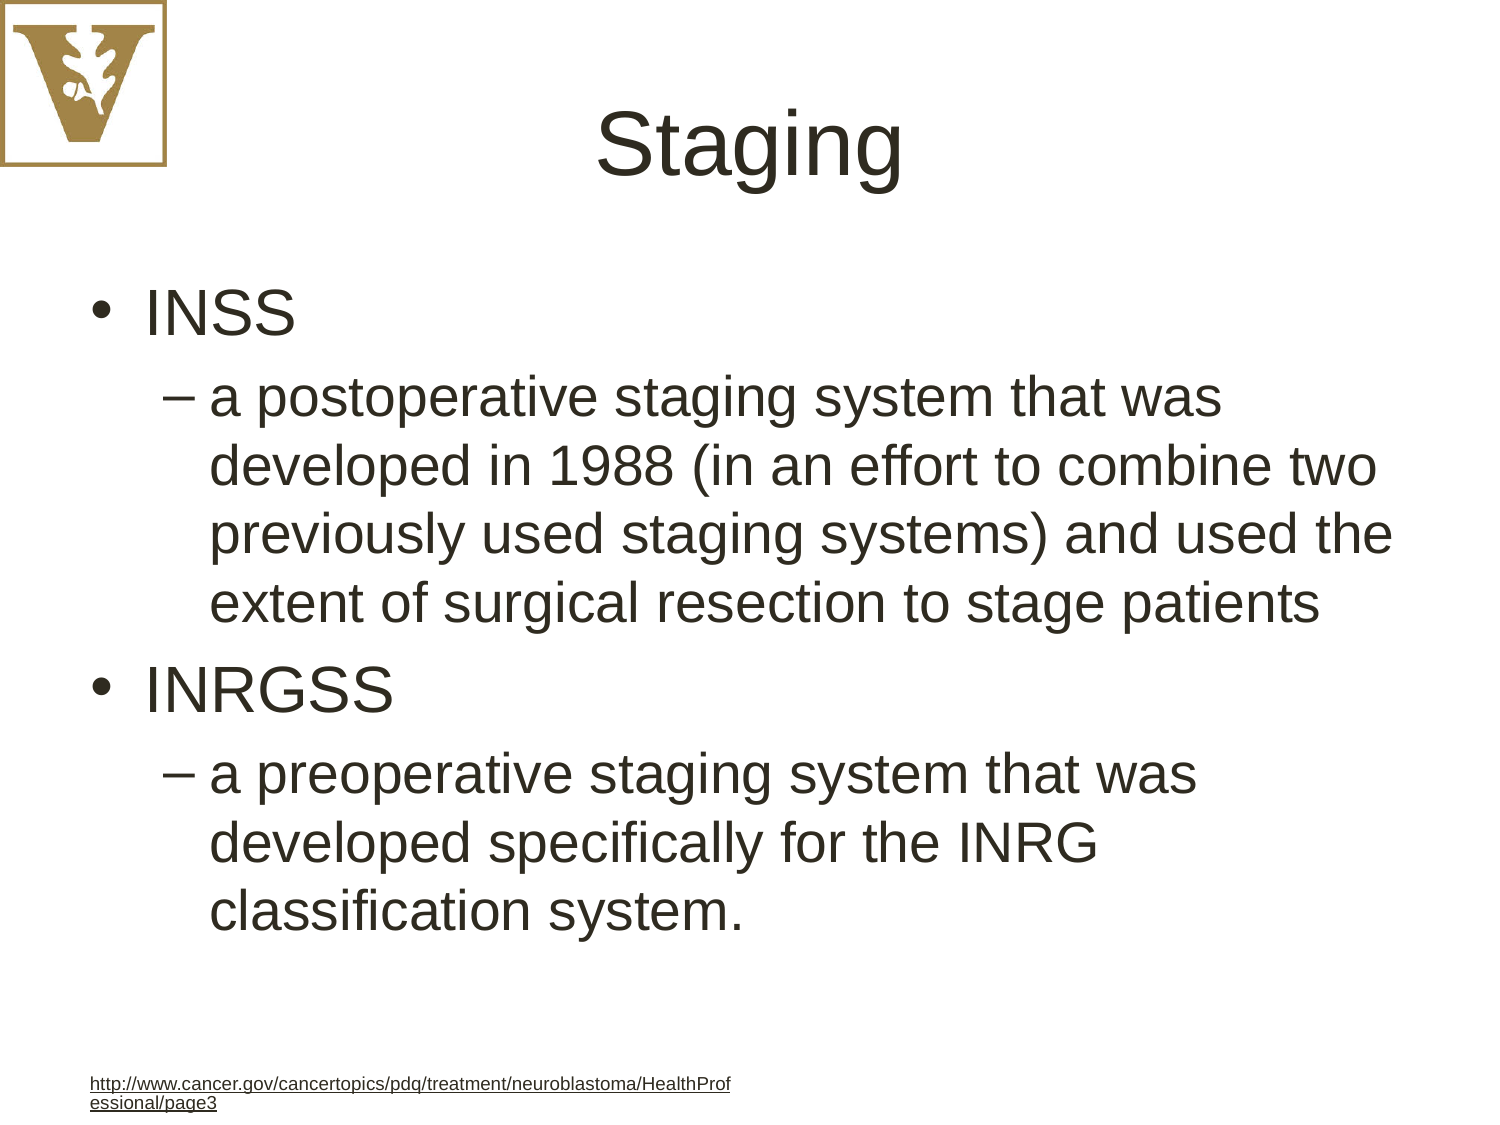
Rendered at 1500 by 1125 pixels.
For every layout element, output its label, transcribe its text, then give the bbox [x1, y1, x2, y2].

picture [0, 0, 167, 167]
list INSS a postoperative staging system that was developed in 1988 (in an effort to combine two previously used staging systems) and used the extent of surgical resection to stage patients INRGSS a preoperative staging system that was developed specifically for the INRG classification system. [75, 262, 1425, 1005]
title Staging [75, 45, 1425, 233]
text_box http://www.cancer.gov/cancertopics/pdq/treatment/neuroblastoma/HealthProfessional/page3. [0, 1064, 750, 1125]
